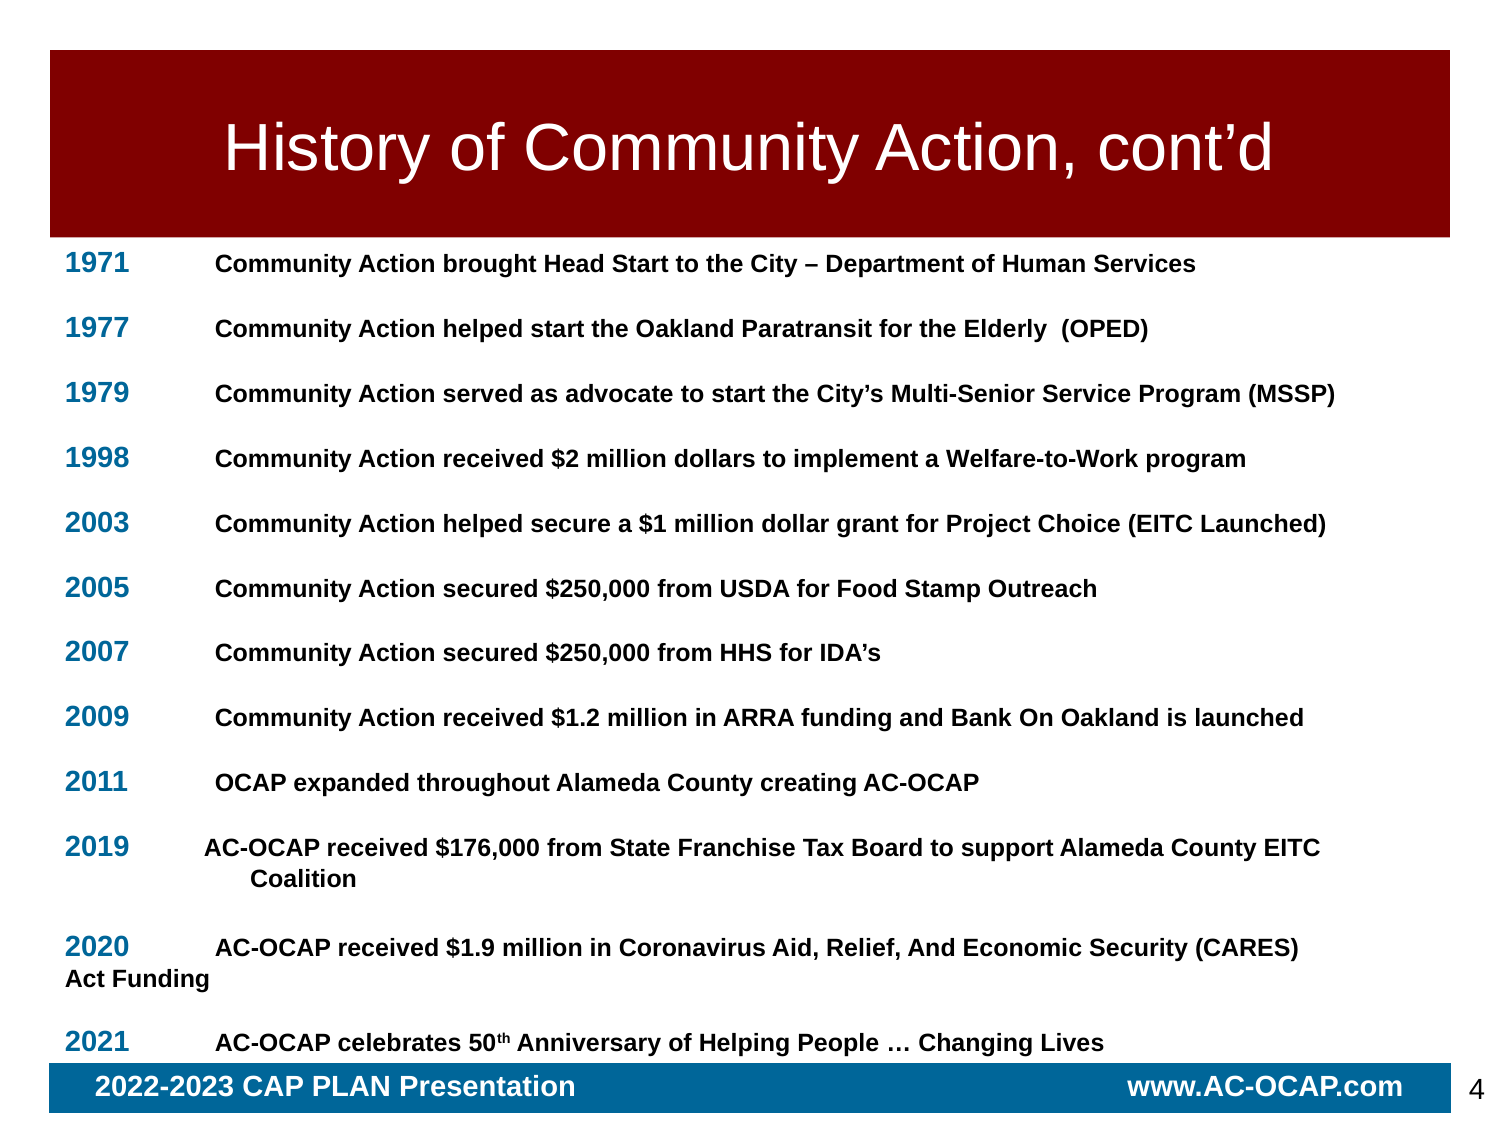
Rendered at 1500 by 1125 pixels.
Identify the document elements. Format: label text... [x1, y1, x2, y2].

text_box 2022-2023 CAP PLAN Presentation www.AC-OCAP.com [50, 1063, 1449, 1113]
title History of Community Action, cont’d [49, 49, 1451, 238]
slide_number 4 [1449, 1062, 1500, 1113]
text_box 1971 Community Action brought Head Start to the City – Department of Human Services 1977 Community Action helped start the Oakland Paratransit for the Elderly (OPED) 1979 Community Action served as advocate to start the City’s Multi-Senior Service Program (MSSP) 1998 Community Action received $2 million dollars to implement a Welfare-to-Work program 2003 Community Action helped secure a $1 million dollar grant for Project Choice (EITC Launched) 2005 Community Action secured $250,000 from USDA for Food Stamp Outreach 2007 Community Action secured $250,000 from HHS for IDA’s 2009 Community Action received $1.2 million in ARRA funding and Bank On Oakland is launched 2011 OCAP expanded throughout Alameda County creating AC-OCAP AC-OCAP received $176,000 from State Franchise Tax Board to support Alameda County EITC Coalition 2020 AC-OCAP received $1.9 million in Coronavirus Aid, Relief, And Economic Security (CARES) Act Funding 2021 AC-OCAP celebrates 50th Anniversary of Helping People … Changing Lives [50, 235, 1450, 1063]
